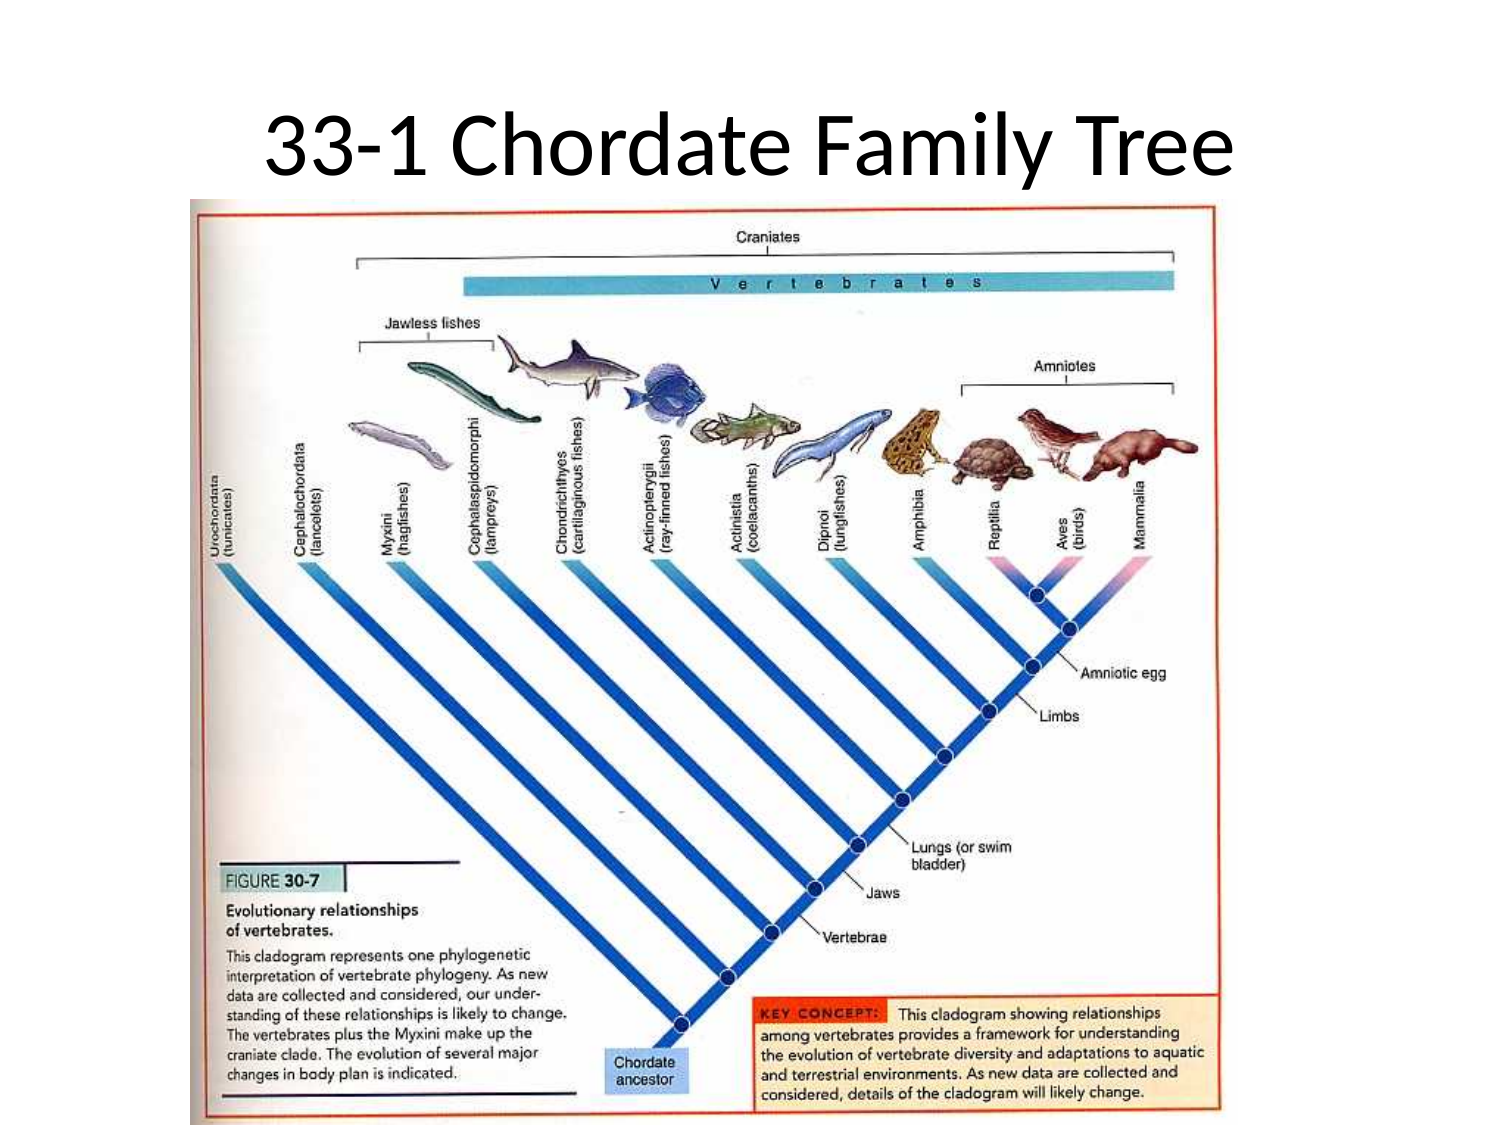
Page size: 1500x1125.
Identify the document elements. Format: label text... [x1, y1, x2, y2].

title 33-1 Chordate Family Tree [75, 45, 1425, 233]
picture [190, 199, 1238, 1125]
